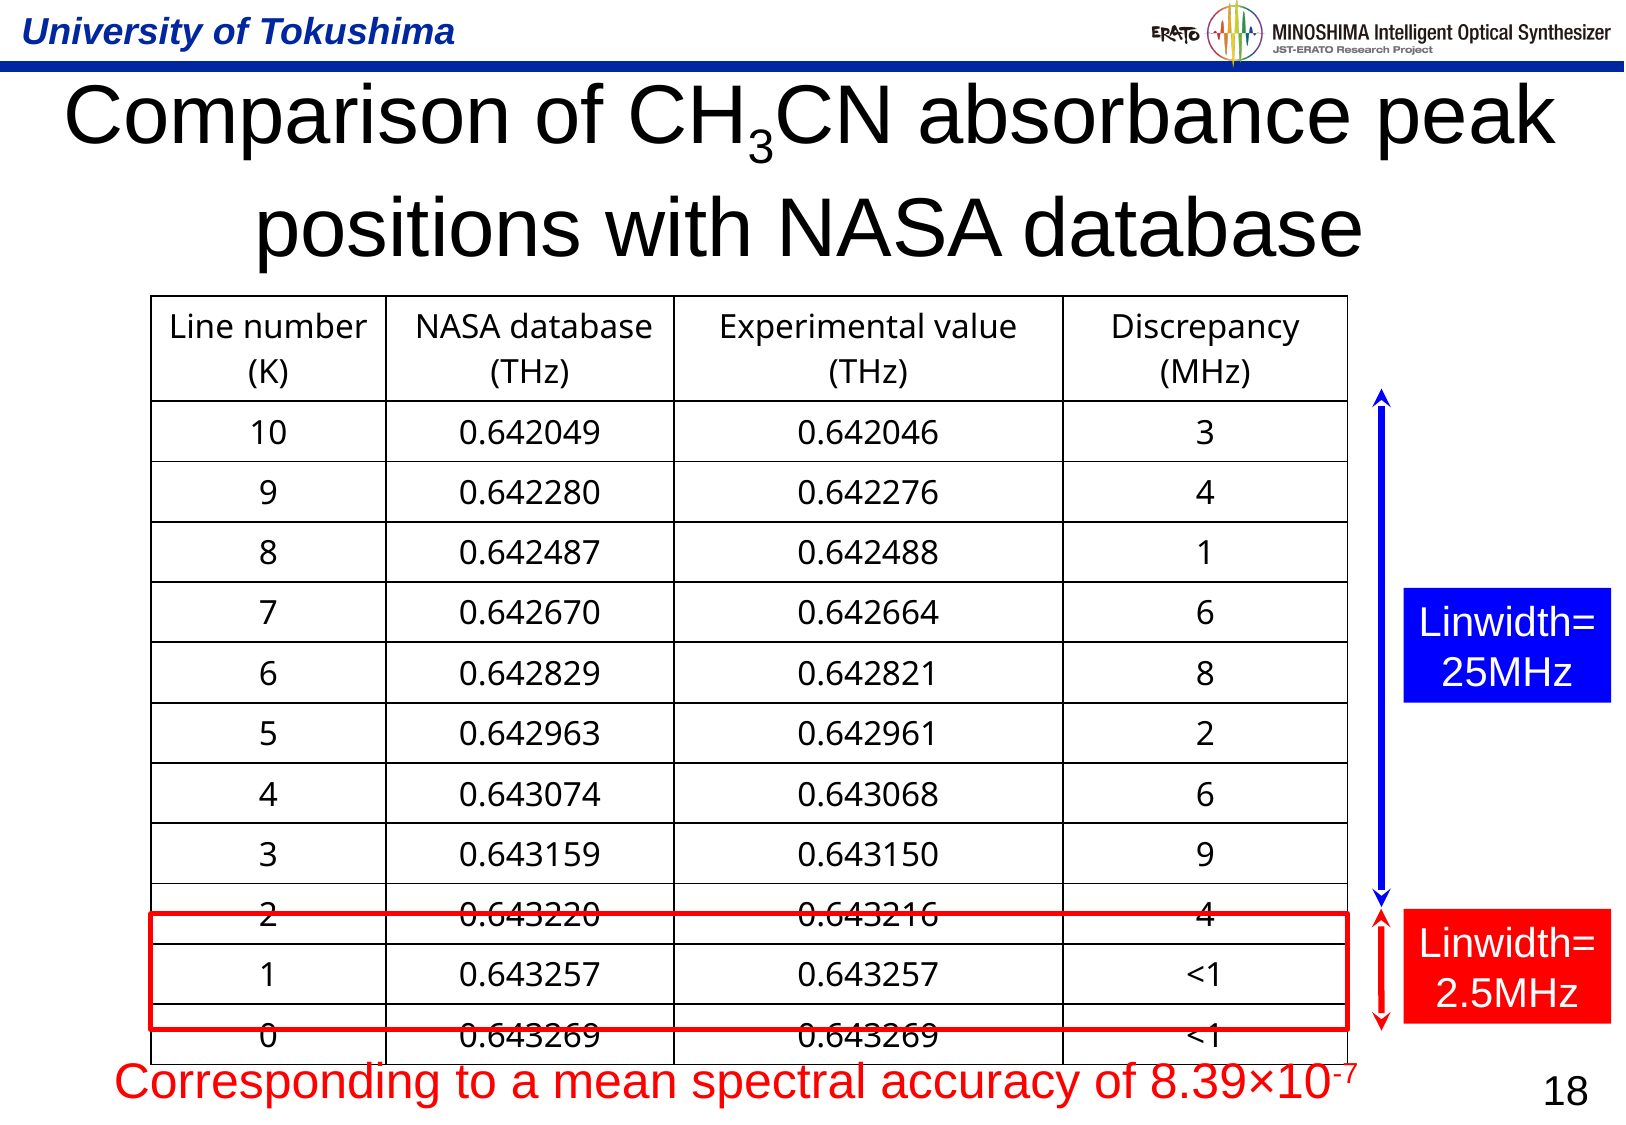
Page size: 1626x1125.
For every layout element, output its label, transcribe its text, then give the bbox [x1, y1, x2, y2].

table_cell 10 [152, 402, 385, 461]
table_cell 6 [1064, 583, 1347, 641]
table_cell 4 [1064, 462, 1347, 521]
table_cell 0.642046 [675, 402, 1062, 461]
picture [1146, 0, 1616, 78]
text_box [98, 913, 1435, 1118]
text_box Linwidth= 2.5MHz [1403, 908, 1612, 1024]
table_cell 0.642821 [675, 643, 1062, 702]
table_cell 0.643150 [675, 824, 1062, 883]
table_cell 2 [152, 884, 385, 911]
table_cell 0.642488 [675, 523, 1062, 581]
table_cell 6 [152, 643, 385, 702]
table_cell 4 [152, 764, 385, 822]
table_cell 0.642963 [387, 704, 673, 762]
table_cell 9 [152, 462, 385, 521]
table_cell 0.643216 [675, 884, 1062, 911]
table_cell 0.643220 [387, 884, 673, 911]
table_cell 7 [152, 583, 385, 641]
table_cell 0.643074 [387, 764, 673, 822]
table_cell 3 [1064, 402, 1347, 461]
table_cell 0.642829 [387, 643, 673, 702]
table_cell 6 [1064, 764, 1347, 822]
table_cell 0.642670 [387, 583, 673, 641]
table_cell 0.642049 [387, 402, 673, 461]
table_cell 0.642276 [675, 462, 1062, 521]
slide_number 18 [1507, 1056, 1624, 1125]
table_cell 0.643159 [387, 824, 673, 883]
text_box Linwidth= 25MHz [1403, 587, 1612, 703]
table_cell 0.642664 [675, 583, 1062, 641]
table_cell 8 [1064, 643, 1347, 702]
table_cell 0.642961 [675, 704, 1062, 762]
table_header Discrepancy (MHz) [1064, 297, 1347, 400]
table_cell 1 [1064, 523, 1347, 581]
table_cell 8 [152, 523, 385, 581]
table_cell 0.643068 [675, 764, 1062, 822]
table_cell 0.642280 [387, 462, 673, 521]
table_header Experimental value (THz) [675, 297, 1062, 400]
table_cell 9 [1064, 824, 1347, 883]
title Comparison of CH3CN absorbance peak positions with NASA database [22, 53, 1597, 280]
table_header NASA database (THz) [387, 297, 673, 400]
table_cell 5 [152, 704, 385, 762]
table_cell 2 [1064, 704, 1347, 762]
table_cell 3 [152, 824, 385, 883]
table_header Line number (K) [152, 297, 385, 400]
table_cell 4 [1064, 884, 1347, 911]
table_cell 0.642487 [387, 523, 673, 581]
